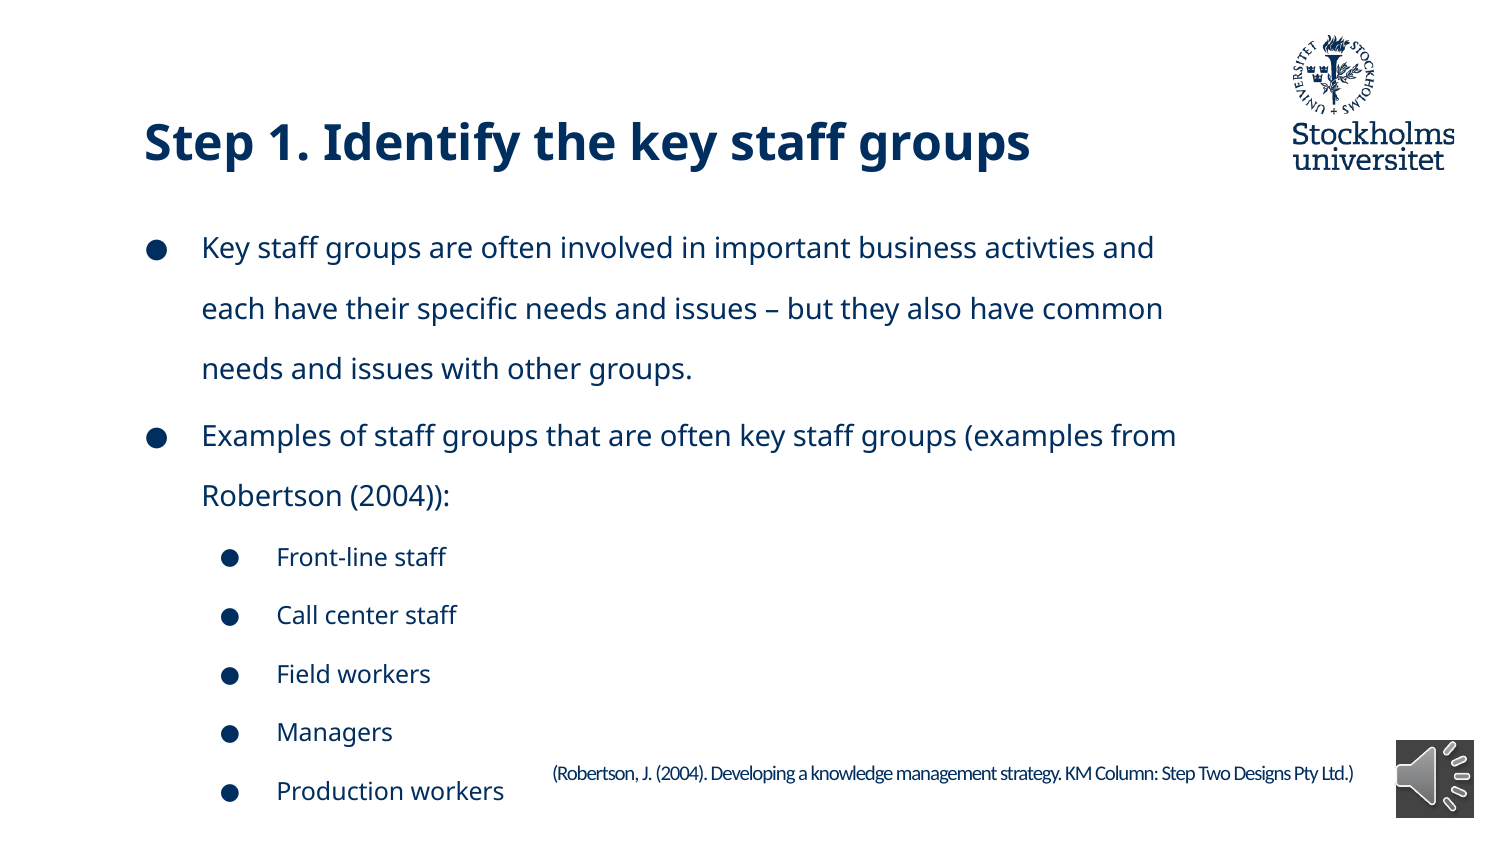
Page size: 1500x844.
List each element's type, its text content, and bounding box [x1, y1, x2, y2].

text_box Key staff groups are often involved in important business activties and each have their specific needs and issues – but they also have common needs and issues with other groups. Examples of staff groups that are often key staff groups (examples from Robertson (2004)): Front-line staff Call center staff Field workers Managers Production workers [142, 204, 1212, 806]
text_box (Robertson, J. (2004). Developing a knowledge management strategy. KM Column: Step Two Designs Pty Ltd.) [549, 759, 1389, 785]
picture [1293, 35, 1455, 170]
picture [1394, 738, 1476, 819]
title Step 1. Identify the key staff groups [142, 110, 1229, 252]
